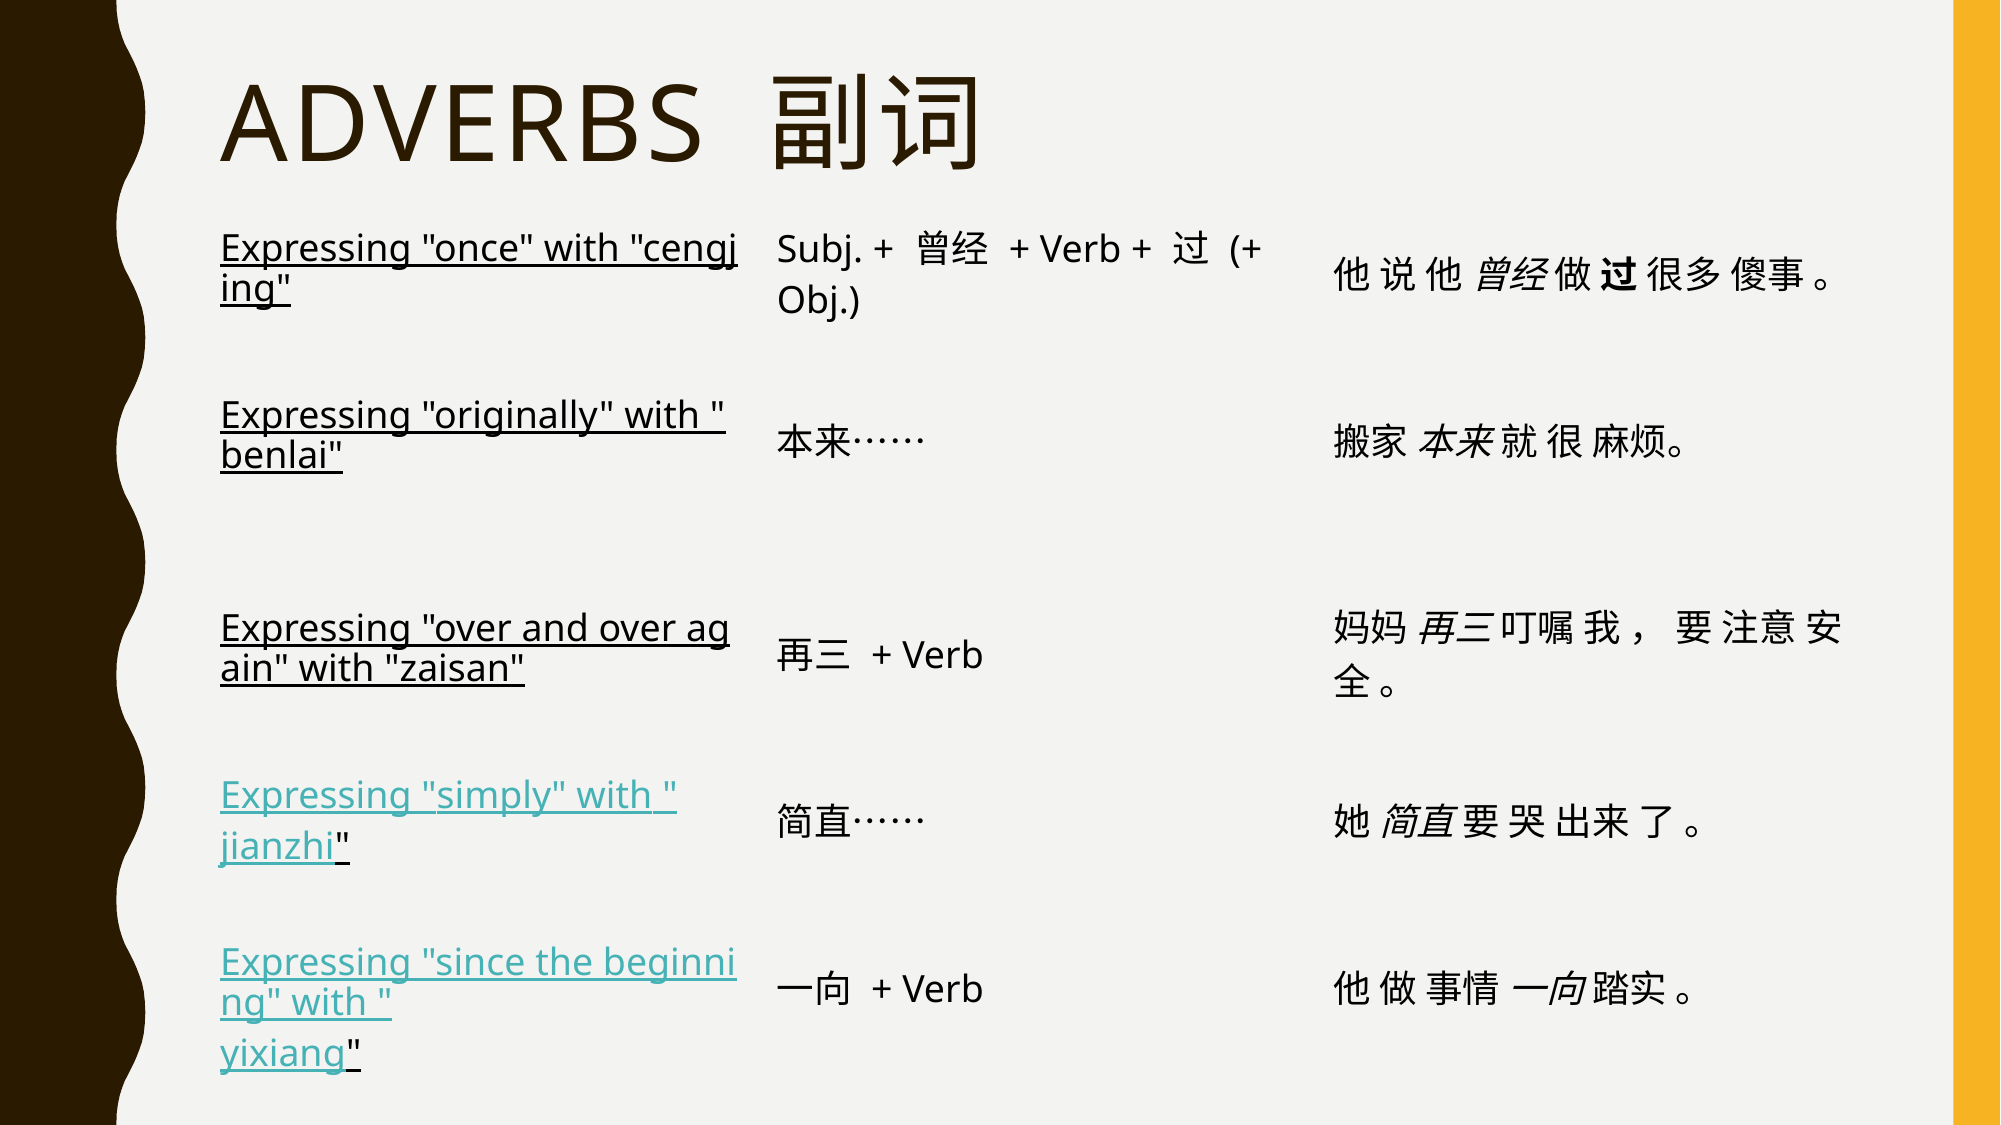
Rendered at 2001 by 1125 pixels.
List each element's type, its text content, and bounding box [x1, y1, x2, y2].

table_cell 搬家 本来 就 很 麻烦。 [1318, 333, 1875, 546]
table_cell 她 简直 要 哭 出来 了 。 [1318, 758, 1875, 880]
table_cell 本来⋯⋯ [762, 333, 1318, 546]
table_cell 他 做 事情 一向 踏实 。 [1318, 880, 1875, 1093]
table_header Subj. + 曾经 + Verb + 过 (+ Obj.) [762, 211, 1318, 333]
table_cell 妈妈 再三 叮嘱 我 ， 要 注意 安全 。 [1318, 546, 1875, 758]
table_header Expressing "once" with "cengjing" [205, 211, 762, 333]
title Adverbs 副词 [205, 62, 1875, 195]
table_cell Expressing "simply" with "jianzhi" [205, 758, 762, 880]
table_cell Expressing "since the beginning" with "yixiang" [205, 880, 762, 1093]
table_cell Expressing "originally" with "benlai" [205, 333, 762, 546]
table_cell 一向 + Verb [762, 880, 1318, 1093]
table_header 他 说 他 曾经 做 过 很多 傻事 。 [1318, 211, 1875, 333]
table_cell 再三 + Verb [762, 546, 1318, 758]
table_cell 简直⋯⋯ [762, 758, 1318, 880]
table_cell Expressing "over and over again" with "zaisan" [205, 546, 762, 758]
